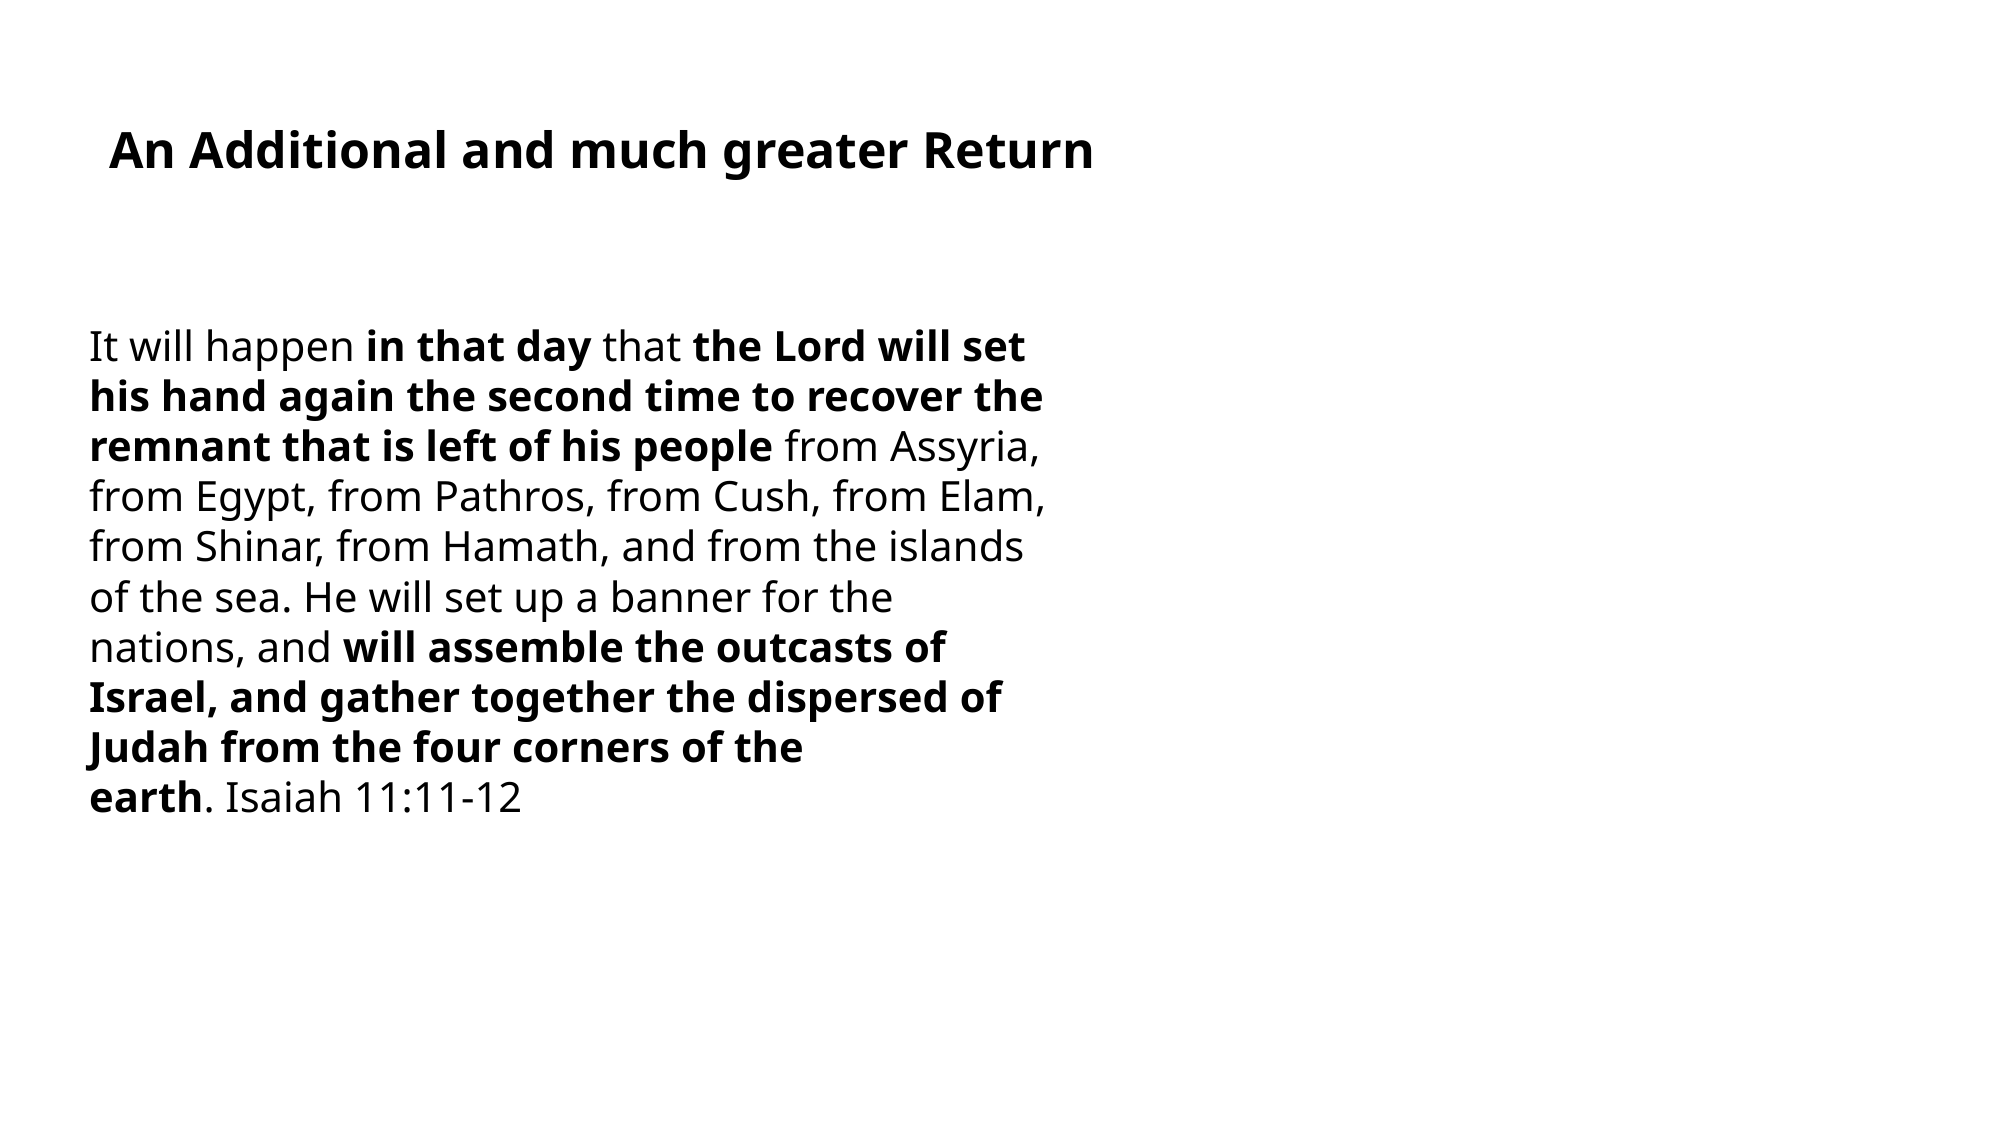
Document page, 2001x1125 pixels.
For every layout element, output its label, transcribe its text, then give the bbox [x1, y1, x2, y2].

text_box It will happen in that day that the Lord will set his hand again the second time to recover the remnant that is left of his people from Assyria, from Egypt, from Pathros, from Cush, from Elam, from Shinar, from Hamath, and from the islands of the sea. He will set up a banner for the nations, and will assemble the outcasts of Israel, and gather together the dispersed of Judah from the four corners of the earth. Isaiah 11:11-12 [74, 312, 1075, 828]
text_box An Additional and much greater Return [94, 110, 1114, 186]
